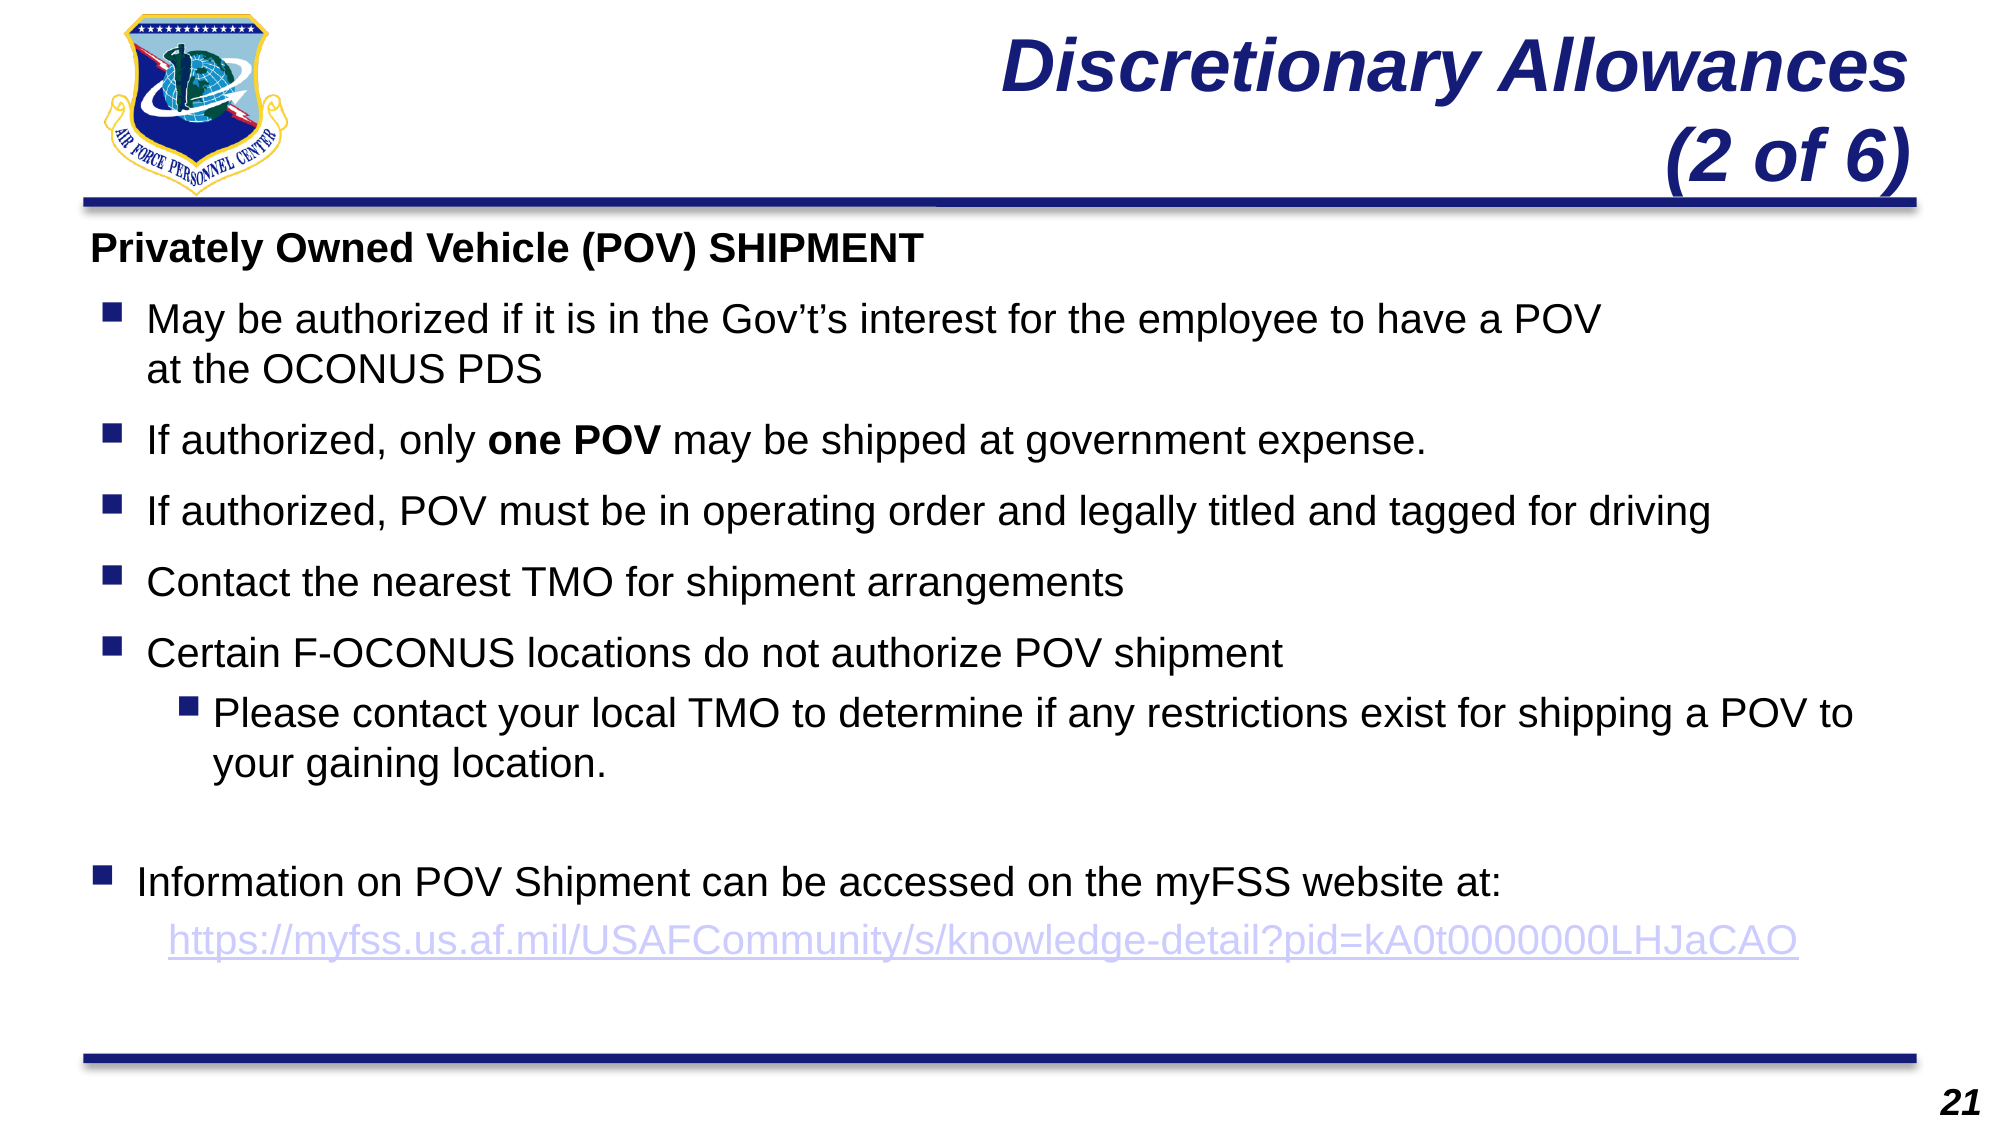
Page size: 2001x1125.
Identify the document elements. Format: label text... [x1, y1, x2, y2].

slide_number 21 [1746, 1070, 1998, 1121]
title Discretionary Allowances (2 of 6) [363, 12, 1927, 200]
list Privately Owned Vehicle (POV) SHIPMENT May be authorized if it is in the Gov’t’s interest for the employee to have a POV at the OCONUS PDS If authorized, only one POV may be shipped at government expense. If authorized, POV must be in operating order and legally titled and tagged for driving Contact the nearest TMO for shipment arrangements Certain F-OCONUS locations do not authorize POV shipment Please contact your local TMO to determine if any restrictions exist for shipping a POV to your gaining location. Information on POV Shipment can be accessed on the myFSS website at: https://myfss.us.af.mil/USAFCommunity/s/knowledge-detail?pid=kA0t0000000LHJaCAO [75, 213, 1927, 1025]
picture [104, 14, 288, 199]
